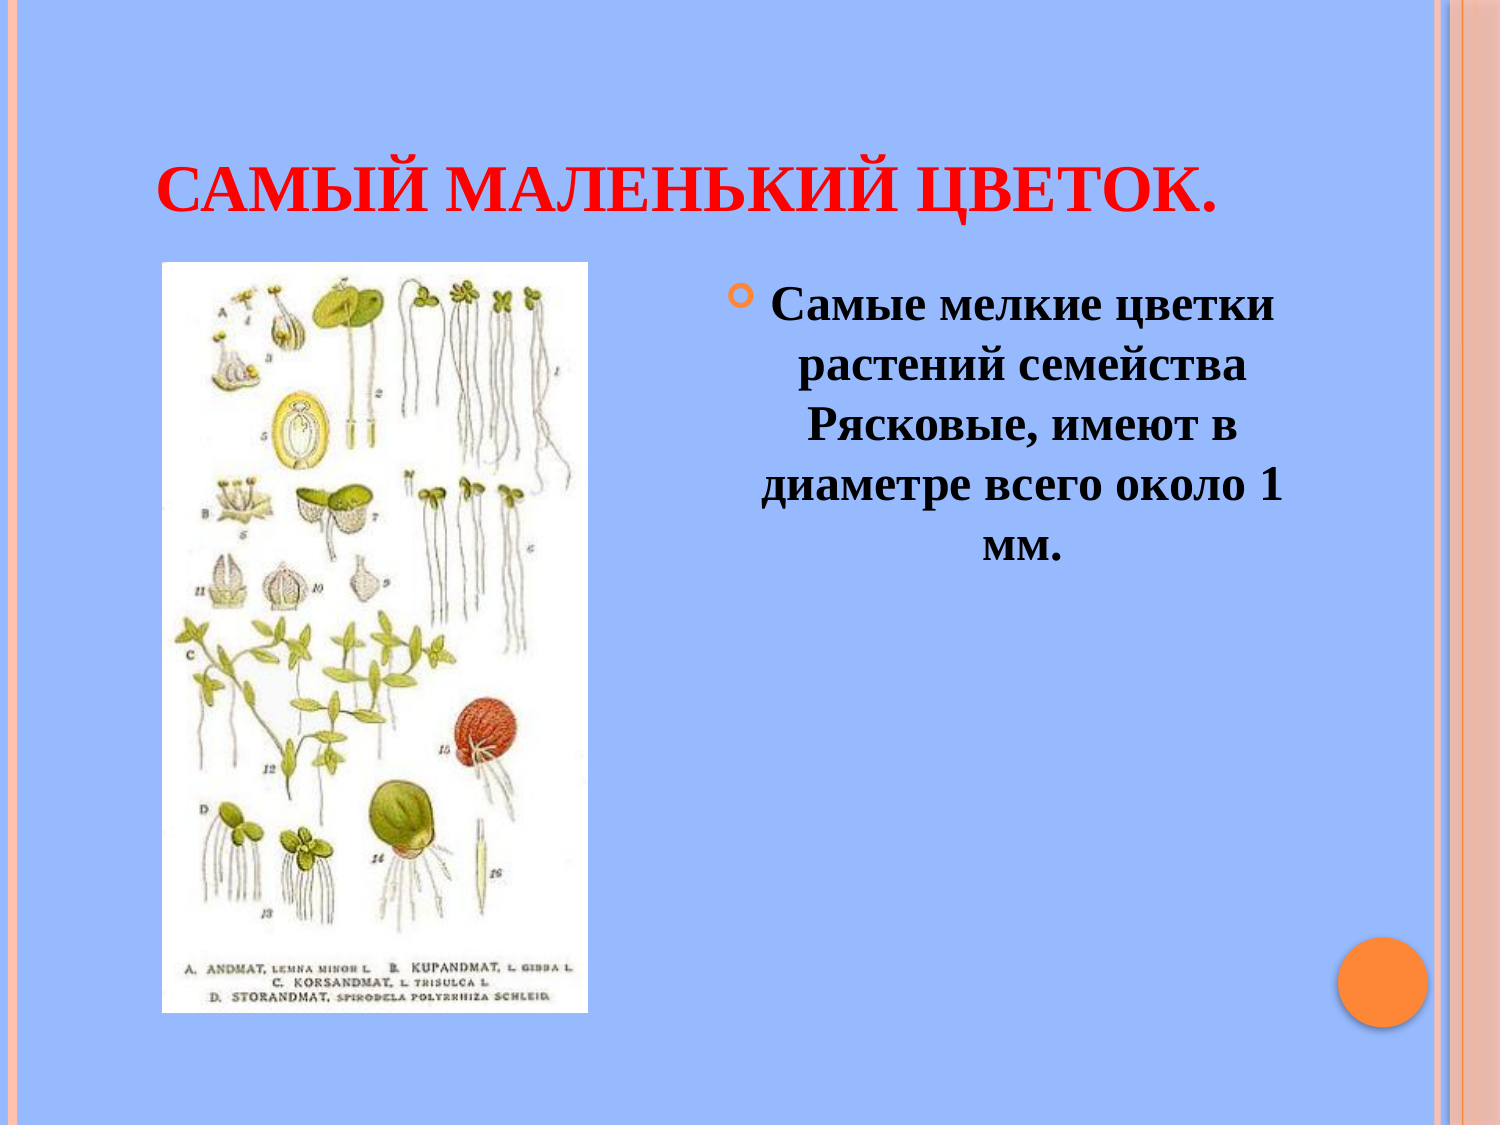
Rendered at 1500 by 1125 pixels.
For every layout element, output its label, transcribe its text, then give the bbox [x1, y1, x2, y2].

title Самый маленький цветок. [75, 45, 1300, 233]
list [161, 261, 589, 1013]
list Самые мелкие цветки растений семейства Рясковые, имеют в диаметре всего около 1 мм. [700, 262, 1301, 1013]
